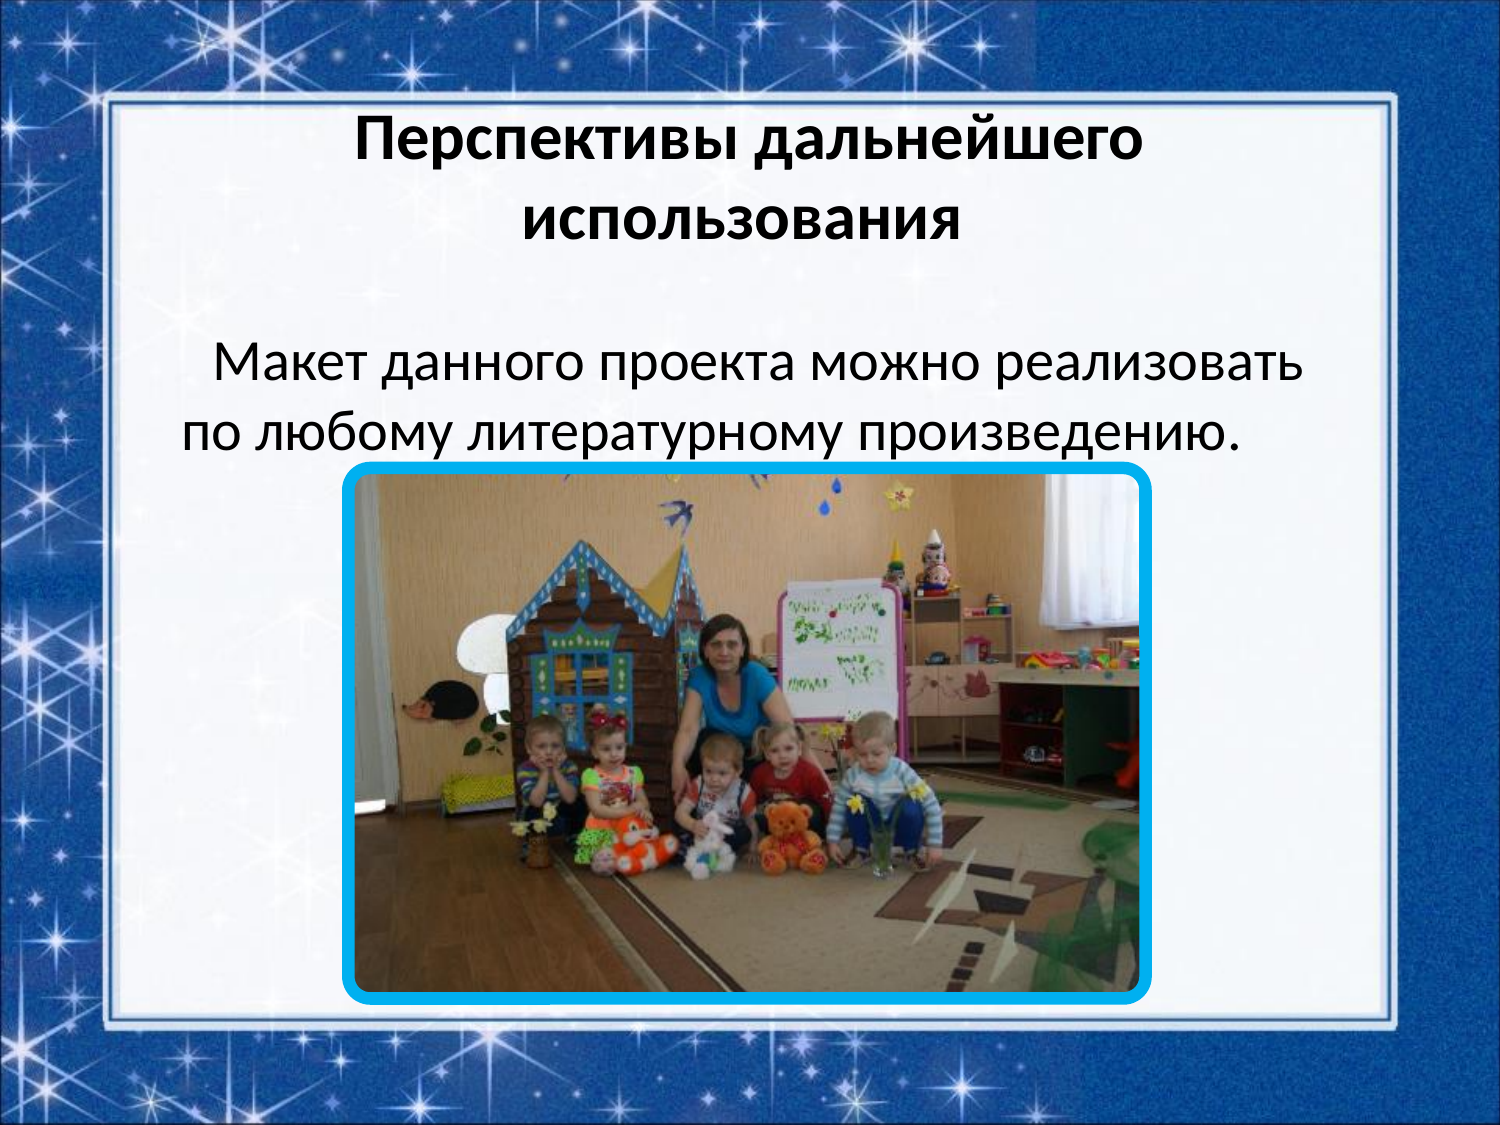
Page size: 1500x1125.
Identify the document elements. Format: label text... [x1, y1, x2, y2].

title Перспективы дальнейшего использования [135, 113, 1365, 233]
list Макет данного проекта можно реализовать по любому литературному произведению. [135, 314, 1376, 894]
picture [0, 0, 1500, 1125]
